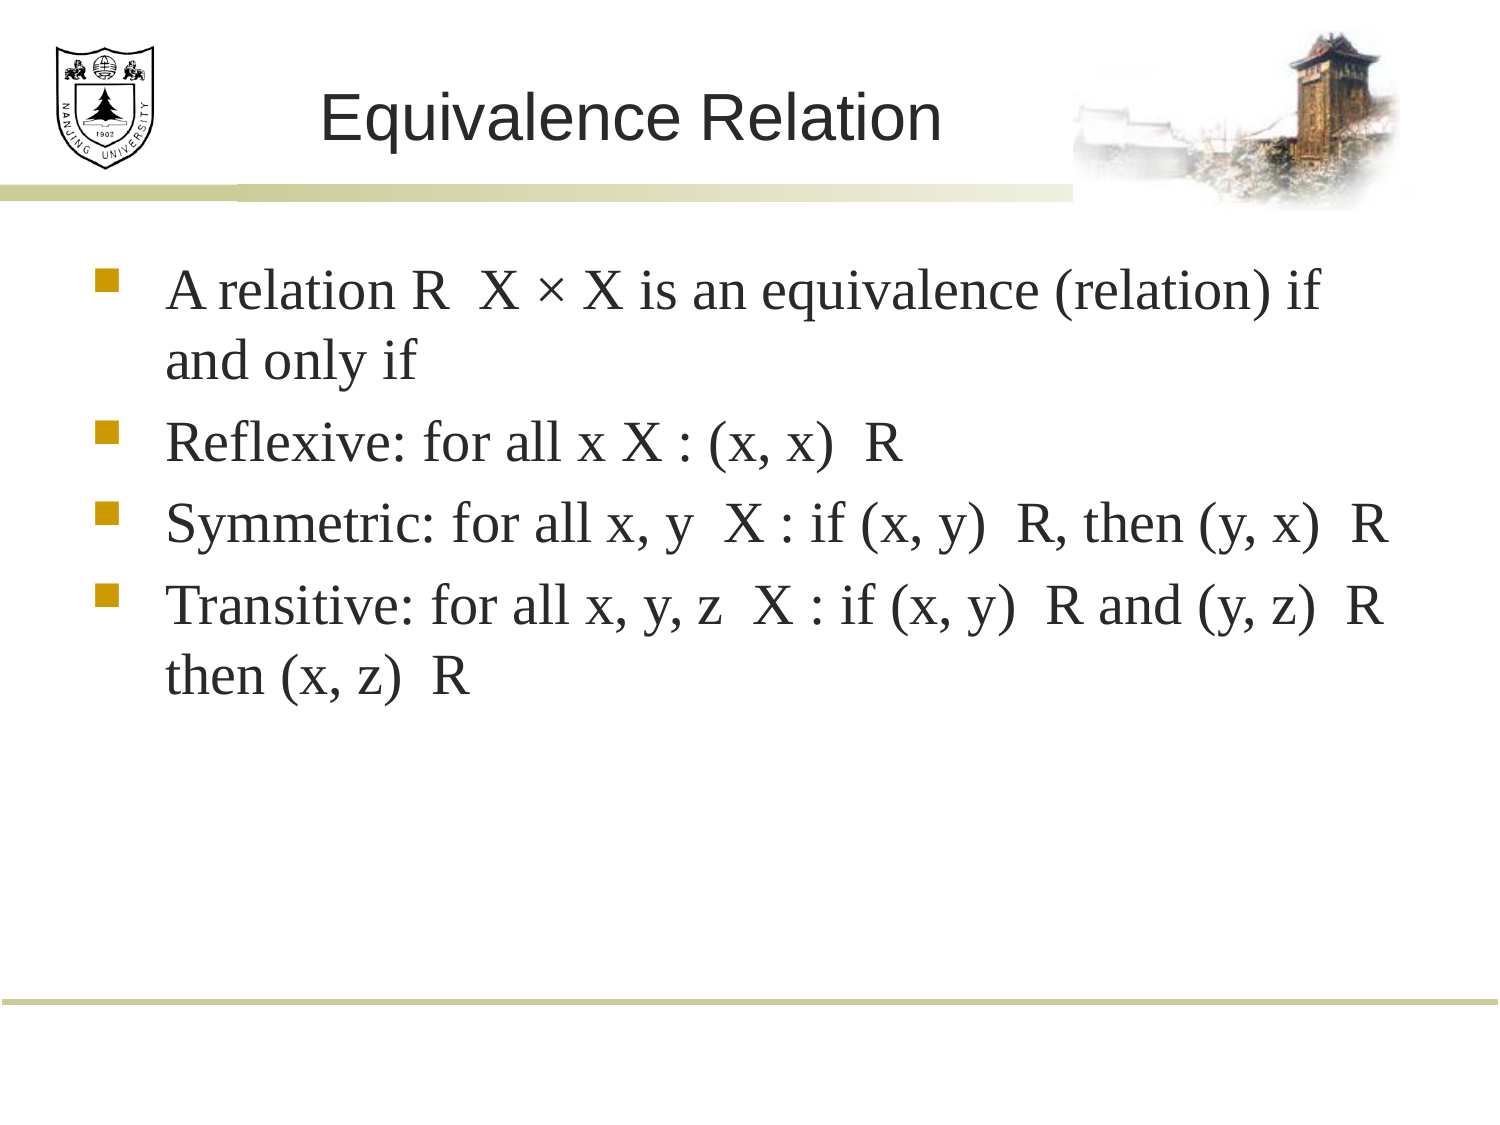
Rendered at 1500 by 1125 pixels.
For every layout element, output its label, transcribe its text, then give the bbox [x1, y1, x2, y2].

picture [2, 999, 1498, 1005]
title Equivalence Relation [170, 66, 1093, 162]
picture [50, 42, 160, 173]
picture [1073, 30, 1400, 211]
